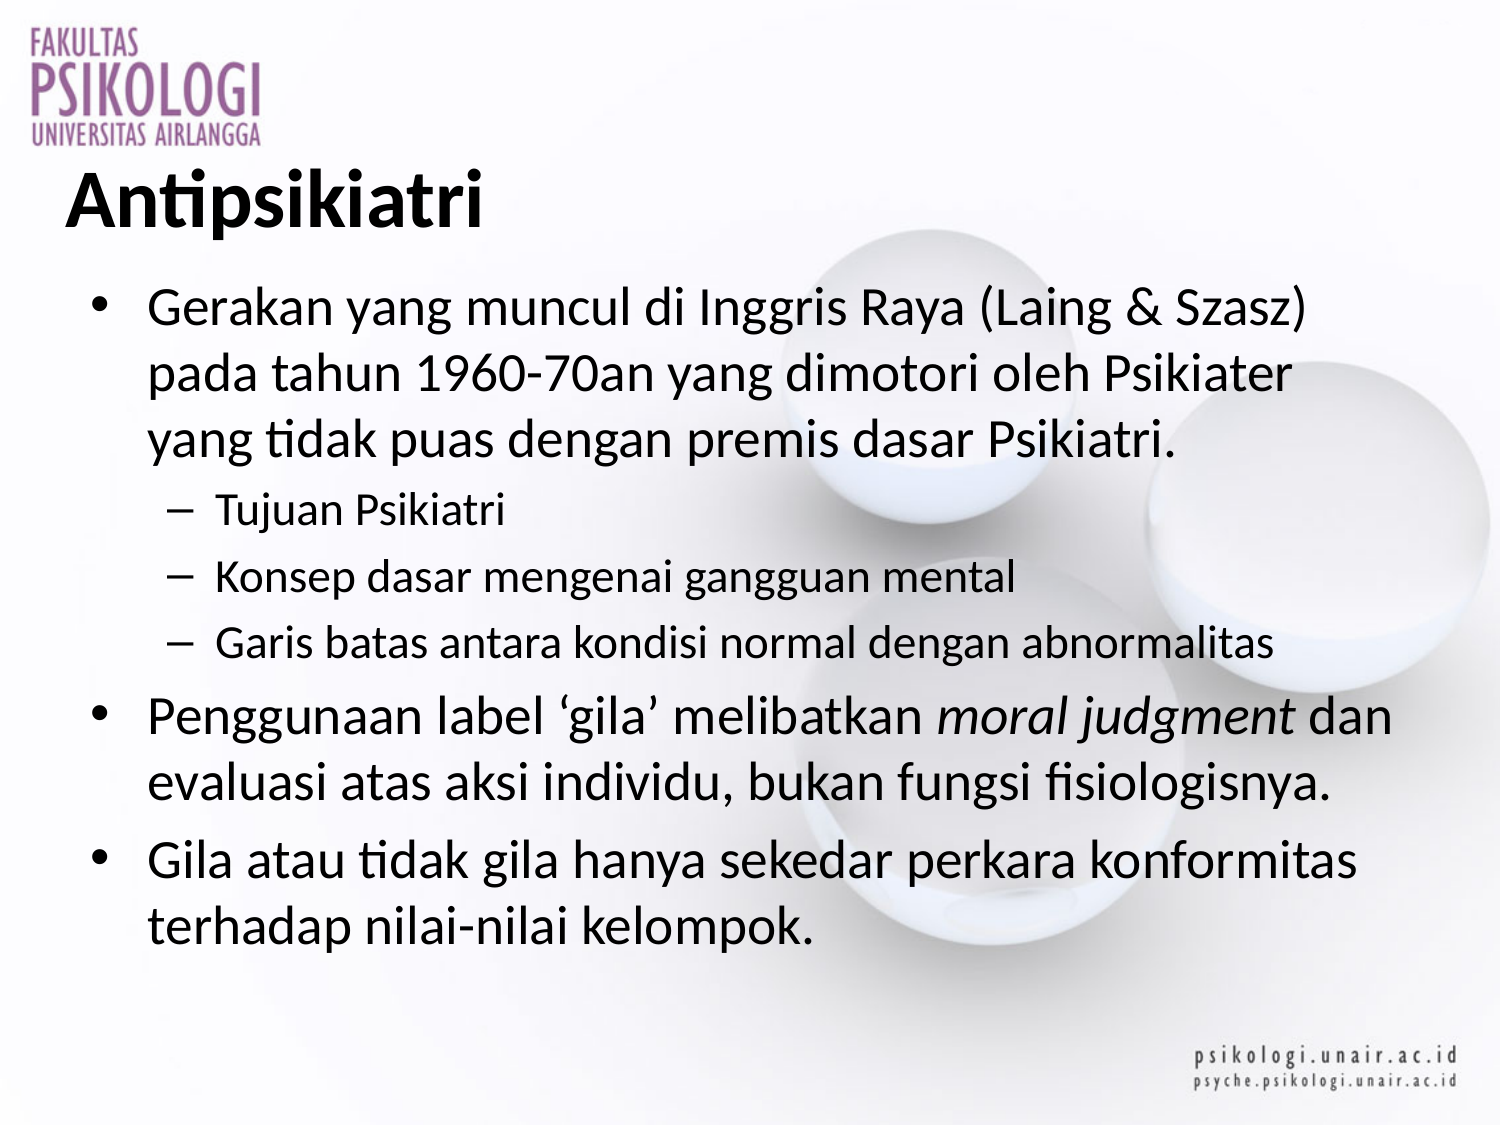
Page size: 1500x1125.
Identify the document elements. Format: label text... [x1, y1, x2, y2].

title Antipsikiatri [50, 99, 1200, 288]
list Gerakan yang muncul di Inggris Raya (Laing & Szasz) pada tahun 1960-70an yang dimotori oleh Psikiater yang tidak puas dengan premis dasar Psikiatri. Tujuan Psikiatri Konsep dasar mengenai gangguan mental Garis batas antara kondisi normal dengan abnormalitas Penggunaan label ‘gila’ melibatkan moral judgment dan evaluasi atas aksi individu, bukan fungsi fisiologisnya. Gila atau tidak gila hanya sekedar perkara konformitas terhadap nilai-nilai kelompok. [75, 262, 1425, 1005]
picture [0, 0, 1500, 1125]
